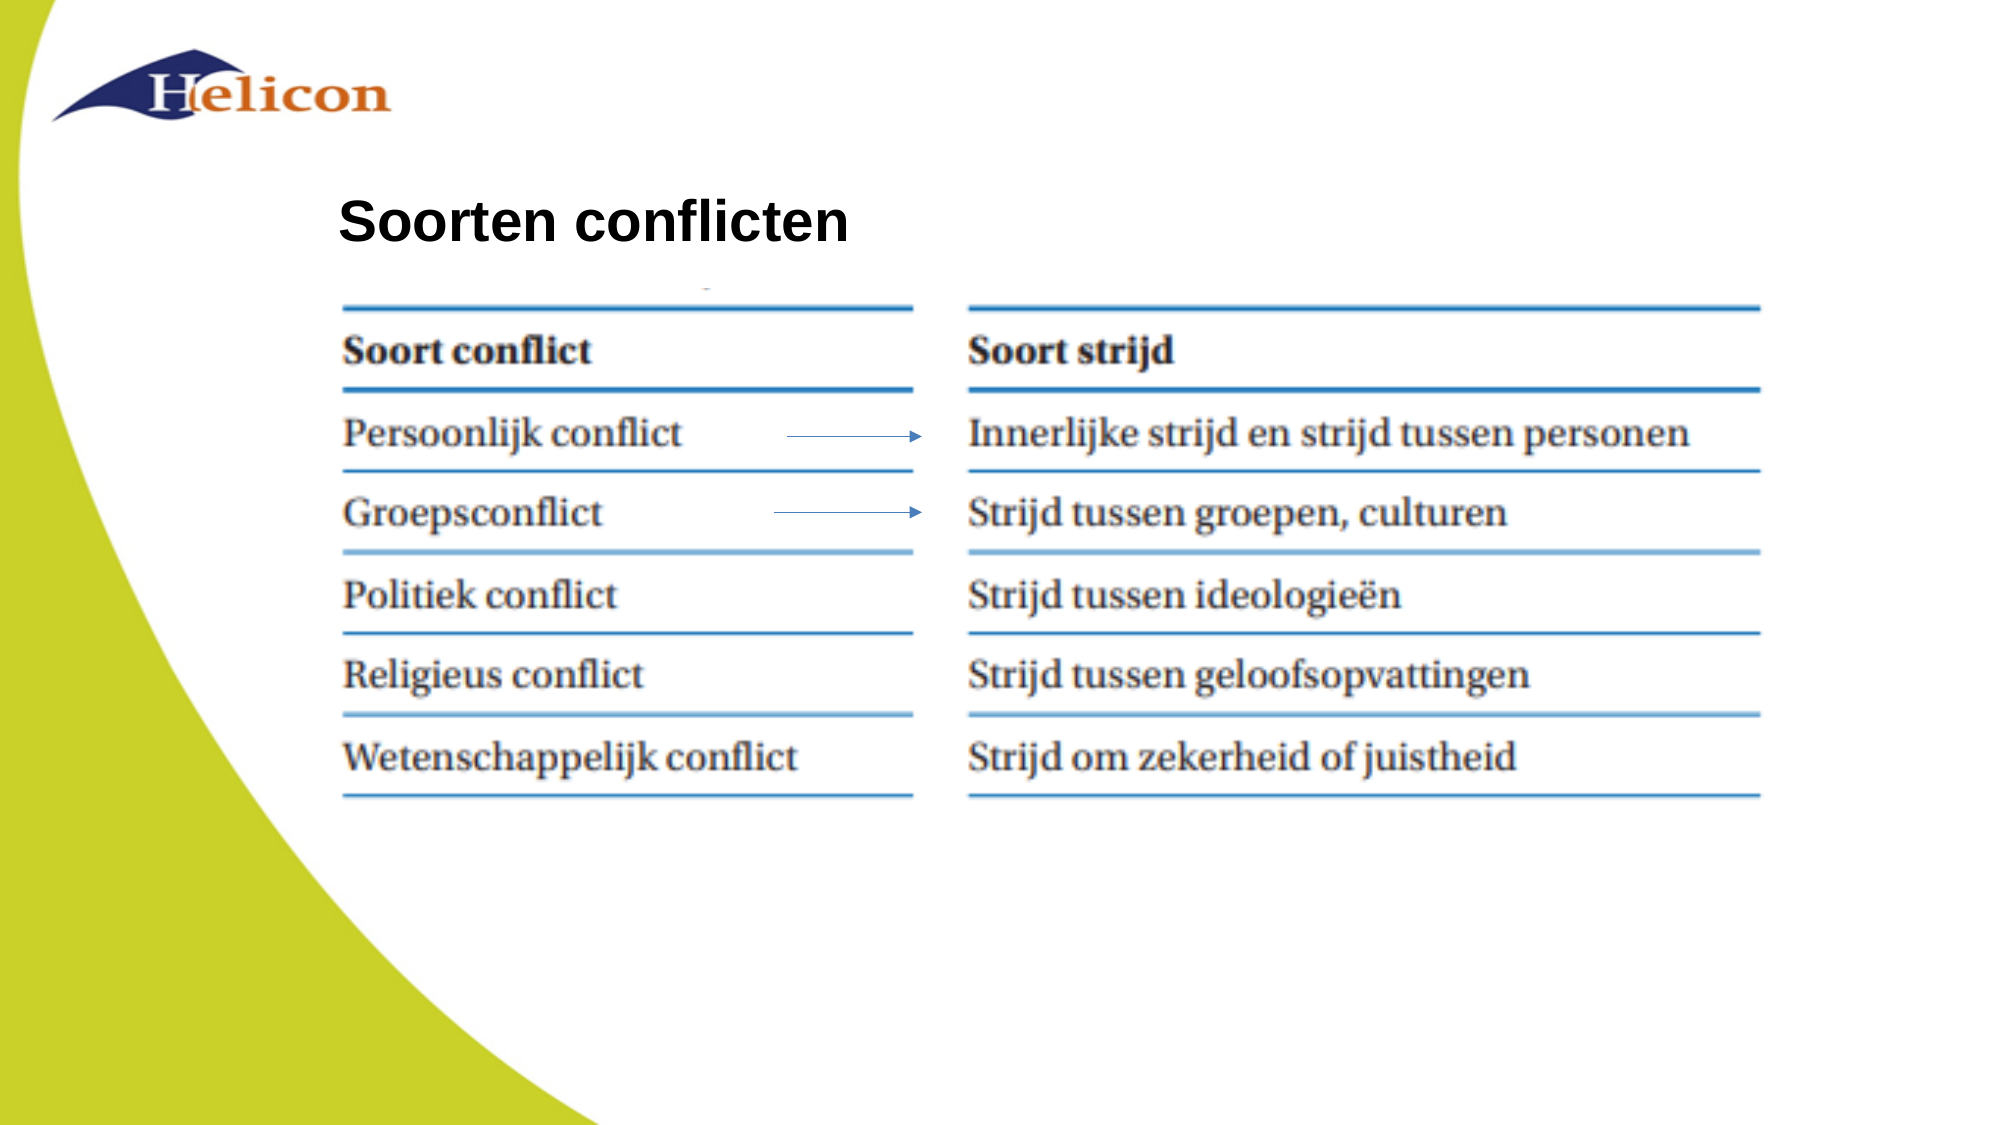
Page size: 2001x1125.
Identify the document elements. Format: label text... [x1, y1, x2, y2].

picture [0, 0, 2000, 1125]
title Soorten conflicten [323, 165, 1777, 272]
